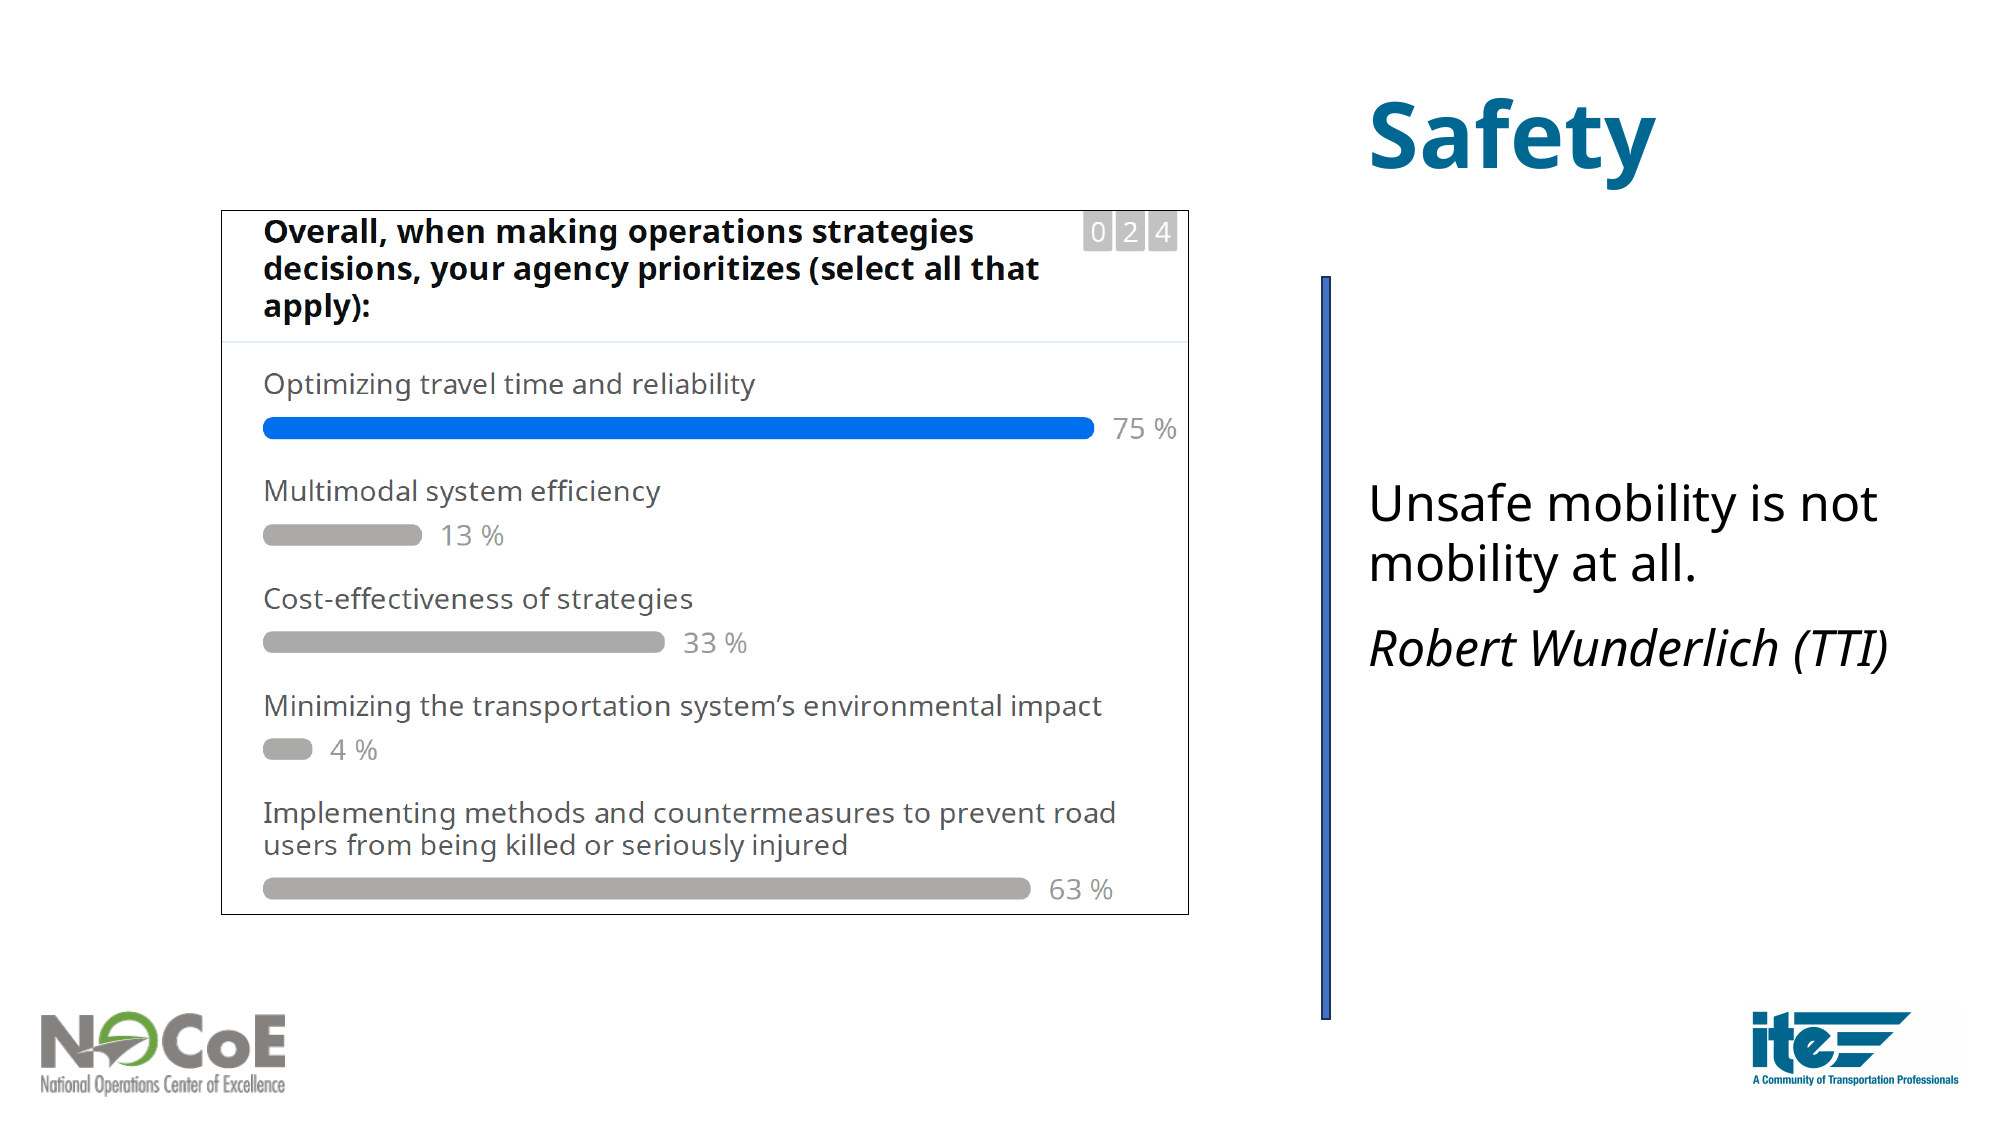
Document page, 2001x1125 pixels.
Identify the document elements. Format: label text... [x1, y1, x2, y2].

picture [35, 1006, 291, 1101]
text_box [1321, 276, 1331, 1020]
text_box Safety [1353, 69, 1716, 209]
picture [1745, 1006, 1965, 1089]
text_box Unsafe mobility is not mobility at all. Robert Wunderlich (TTI) [1353, 463, 1975, 684]
picture [221, 210, 1189, 915]
